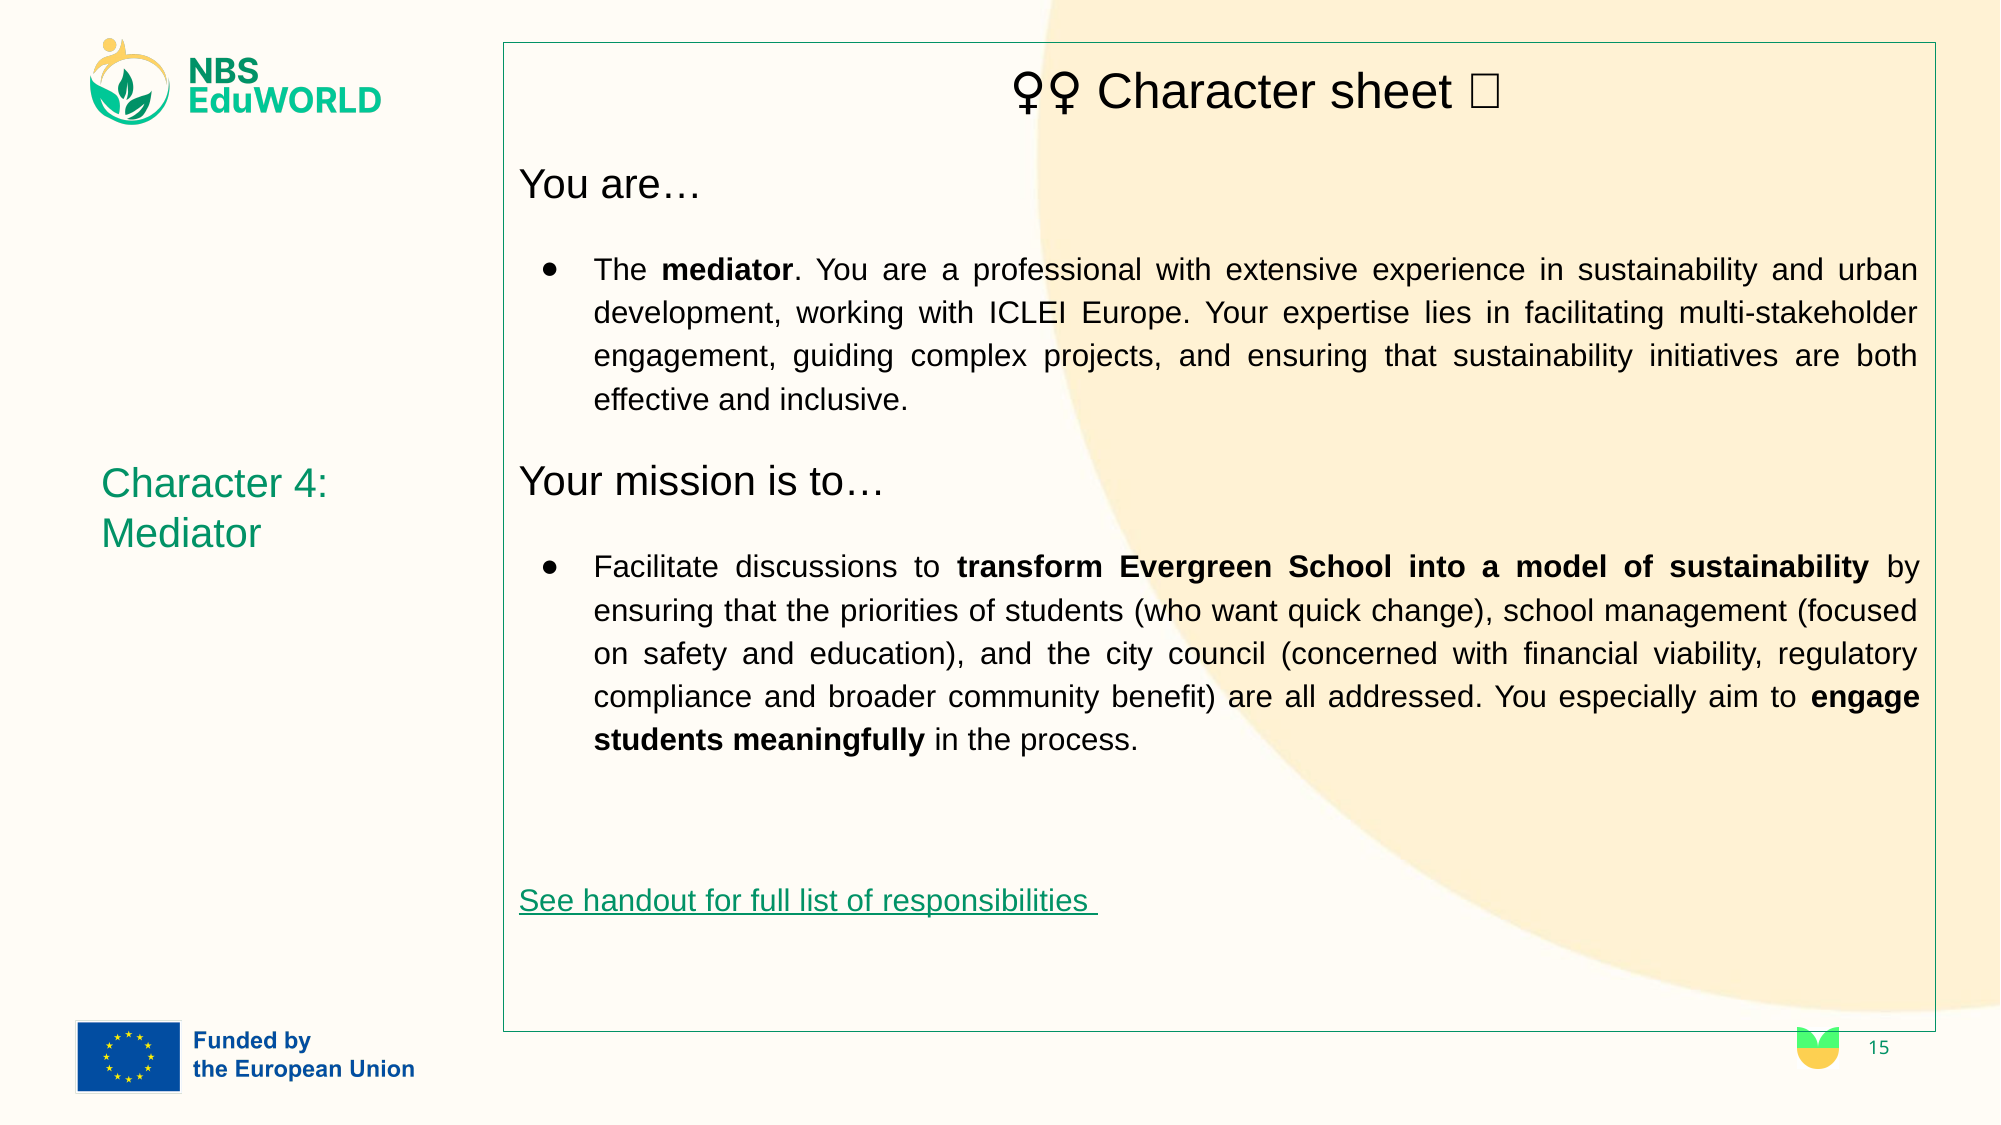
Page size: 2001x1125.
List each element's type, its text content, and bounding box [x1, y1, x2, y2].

slide_number 15 [1732, 1018, 1905, 1079]
title Character 4: Mediator [86, 446, 427, 564]
picture [73, 1018, 440, 1096]
list 🤹‍♀️ Character sheet 💬 You are… The mediator. You are a professional with extensive experience in sustainability and urban development, working with ICLEI Europe. Your expertise lies in facilitating multi-stakeholder engagement, guiding complex projects, and ensuring that sustainability initiatives are both effective and inclusive. Your mission is to… Facilitate discussions to transform Evergreen School into a model of sustainability by ensuring that the priorities of students (who want quick change), school management (focused on safety and education), and the city council (concerned with financial viability, regulatory compliance and broader community benefit) are all addressed. You especially aim to engage students meaningfully in the process. See handout for full list of responsibilities [503, 42, 1936, 1032]
picture [73, 22, 393, 141]
